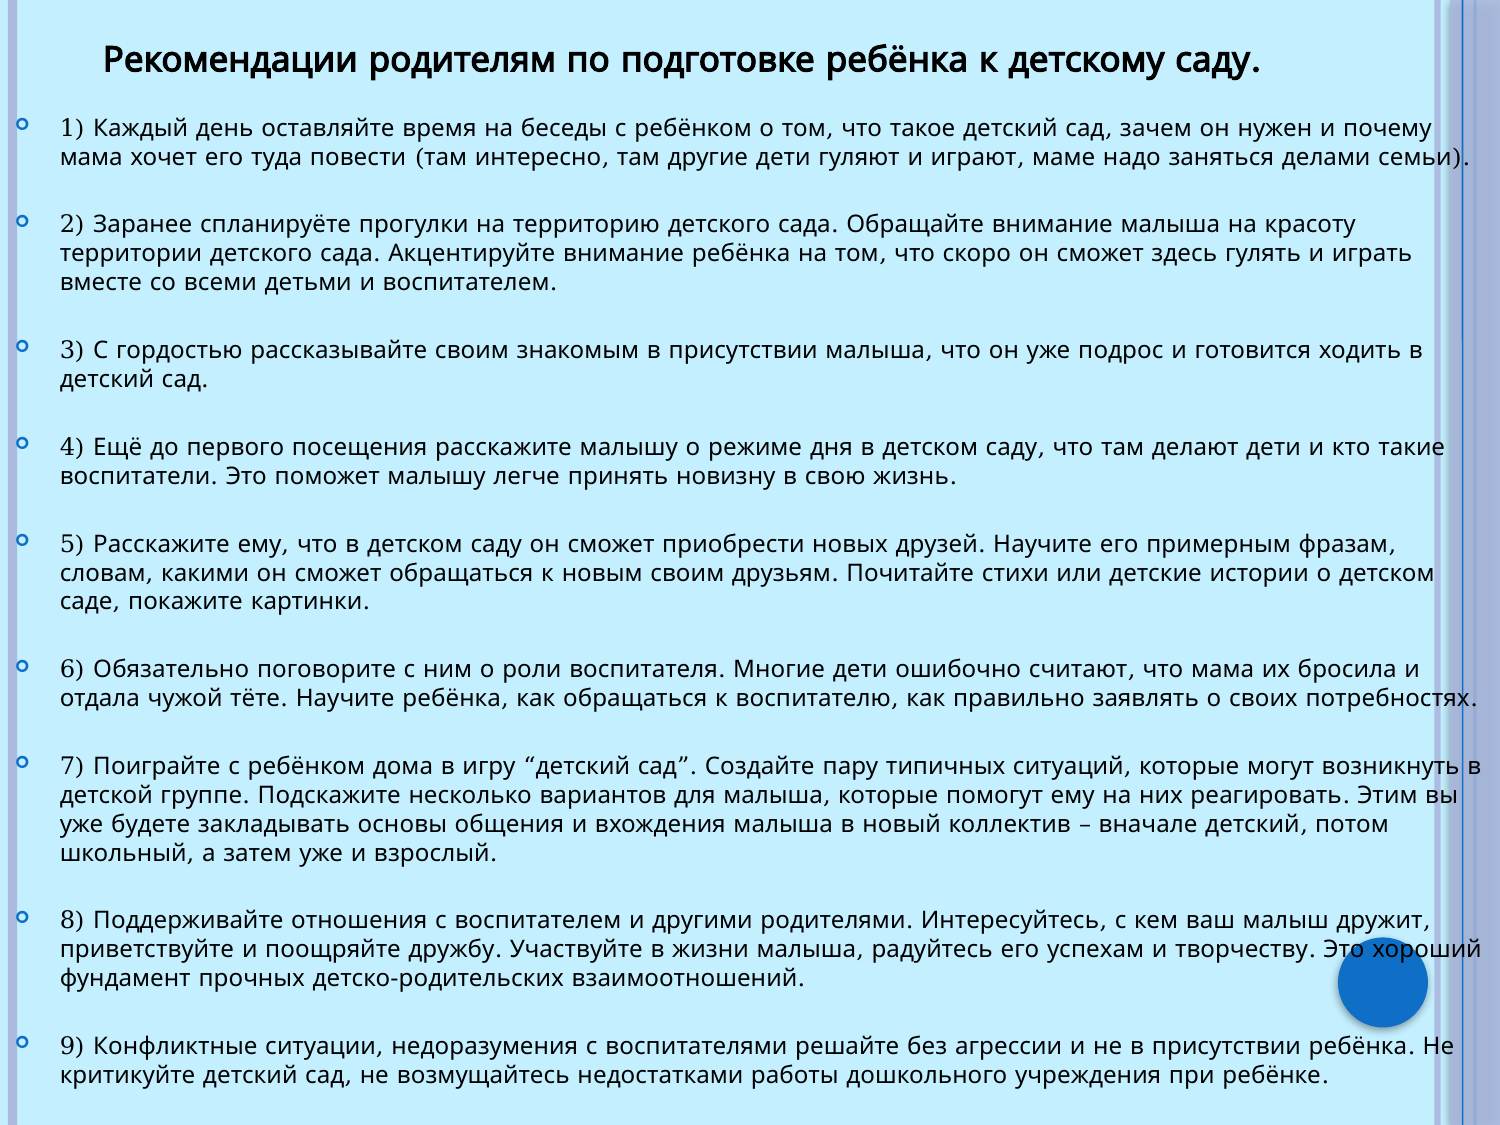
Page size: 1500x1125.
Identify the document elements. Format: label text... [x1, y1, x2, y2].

list Рекомендации родителям по подготовке ребёнка к детскому саду. 1) Каждый день оставляйте время на беседы с ребёнком о том, что такое детский сад, зачем он нужен и почему мама хочет его туда повести (там интересно, там другие дети гуляют и играют, маме надо заняться делами семьи). 2) Заранее спланируёте прогулки на территорию детского сада. Обращайте внимание малыша на красоту территории детского сада. Акцентируйте внимание ребёнка на том, что скоро он сможет здесь гулять и играть вместе со всеми детьми и воспитателем. 3) С гордостью рассказывайте своим знакомым в присутствии малыша, что он уже подрос и готовится ходить в детский сад. 4) Ещё до первого посещения расскажите малышу о режиме дня в детском саду, что там делают дети и кто такие воспитатели. Это поможет малышу легче принять новизну в свою жизнь. 5) Расскажите ему, что в детском саду он сможет приобрести новых друзей. Научите его примерным фразам, словам, какими он сможет обращаться к новым своим друзьям. Почитайте стихи или детские истории о детском саде, покажите картинки. 6) Обязательно поговорите с ним о роли воспитателя. Многие дети ошибочно считают, что мама их бросила и отдала чужой тёте. Научите ребёнка, как обращаться к воспитателю, как правильно заявлять о своих потребностях. 7) Поиграйте с ребёнком дома в игру “детский сад”. Создайте пару типичных ситуаций, которые могут возникнуть в детской группе. Подскажите несколько вариантов для малыша, которые помогут ему на них реагировать. Этим вы уже будете закладывать основы общения и вхождения малыша в новый коллектив – вначале детский, потом школьный, а затем уже и взрослый. 8) Поддерживайте отношения с воспитателем и другими родителями. Интересуйтесь, с кем ваш малыш дружит, приветствуйте и поощряйте дружбу. Участвуйте в жизни малыша, радуйтесь его успехам и творчеству. Это хороший фундамент прочных детско-родительских взаимоотношений. 9) Конфликтные ситуации, недоразумения с воспитателями решайте без агрессии и не в присутствии ребёнка. Не критикуйте детский сад, не возмущайтесь недостатками работы дошкольного учреждения при ребёнке. [0, 0, 1500, 1125]
